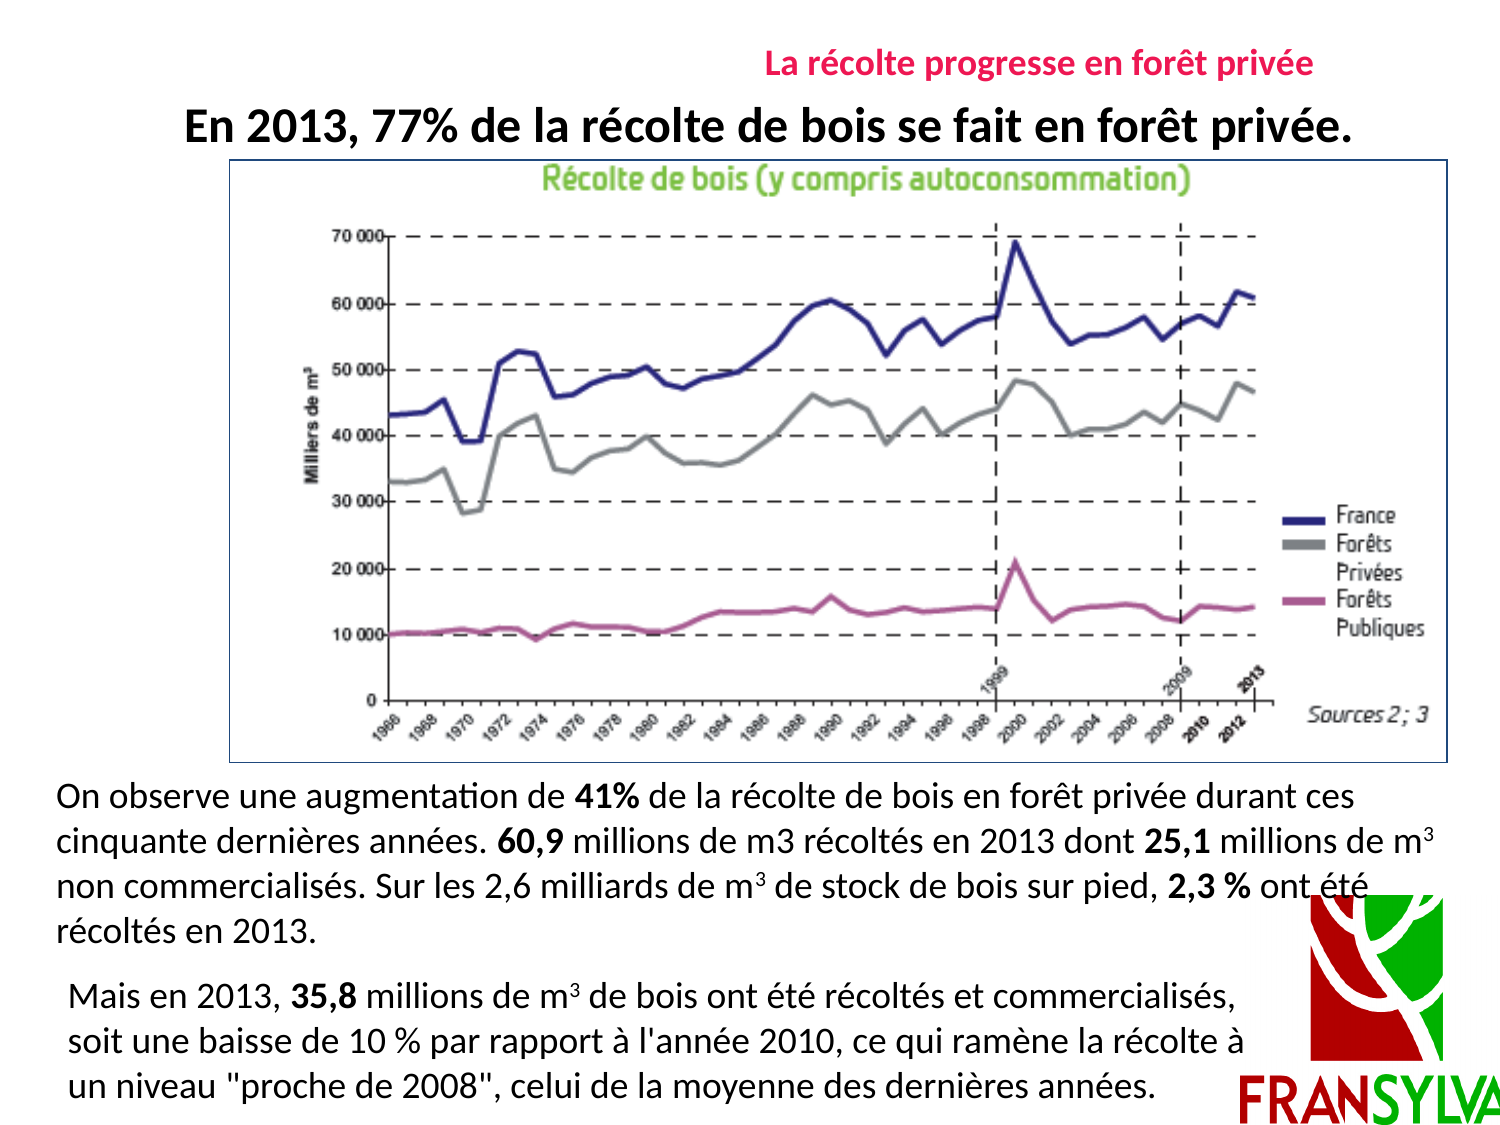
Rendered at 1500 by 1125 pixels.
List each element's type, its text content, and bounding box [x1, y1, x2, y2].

text_box En 2013, 77% de la récolte de bois se fait en forêt privée. [169, 85, 1370, 160]
text_box La récolte progresse en forêt privée [750, 30, 1418, 91]
text_box Mais en 2013, 35,8 millions de m3 de bois ont été récoltés et commercialisés, soit une baisse de 10 % par rapport à l'année 2010, ce qui ramène la récolte à un niveau "proche de 2008", celui de la moyenne des dernières années. [53, 964, 1291, 1125]
picture [1240, 895, 1500, 1125]
picture [229, 160, 1447, 762]
text_box On observe une augmentation de 41% de la récolte de bois en forêt privée durant ces cinquante dernières années. 60,9 millions de m3 récoltés en 2013 dont 25,1 millions de m3 non commercialisés. Sur les 2,6 milliards de m3 de stock de bois sur pied, 2,3 % ont été récoltés en 2013. [41, 763, 1471, 958]
